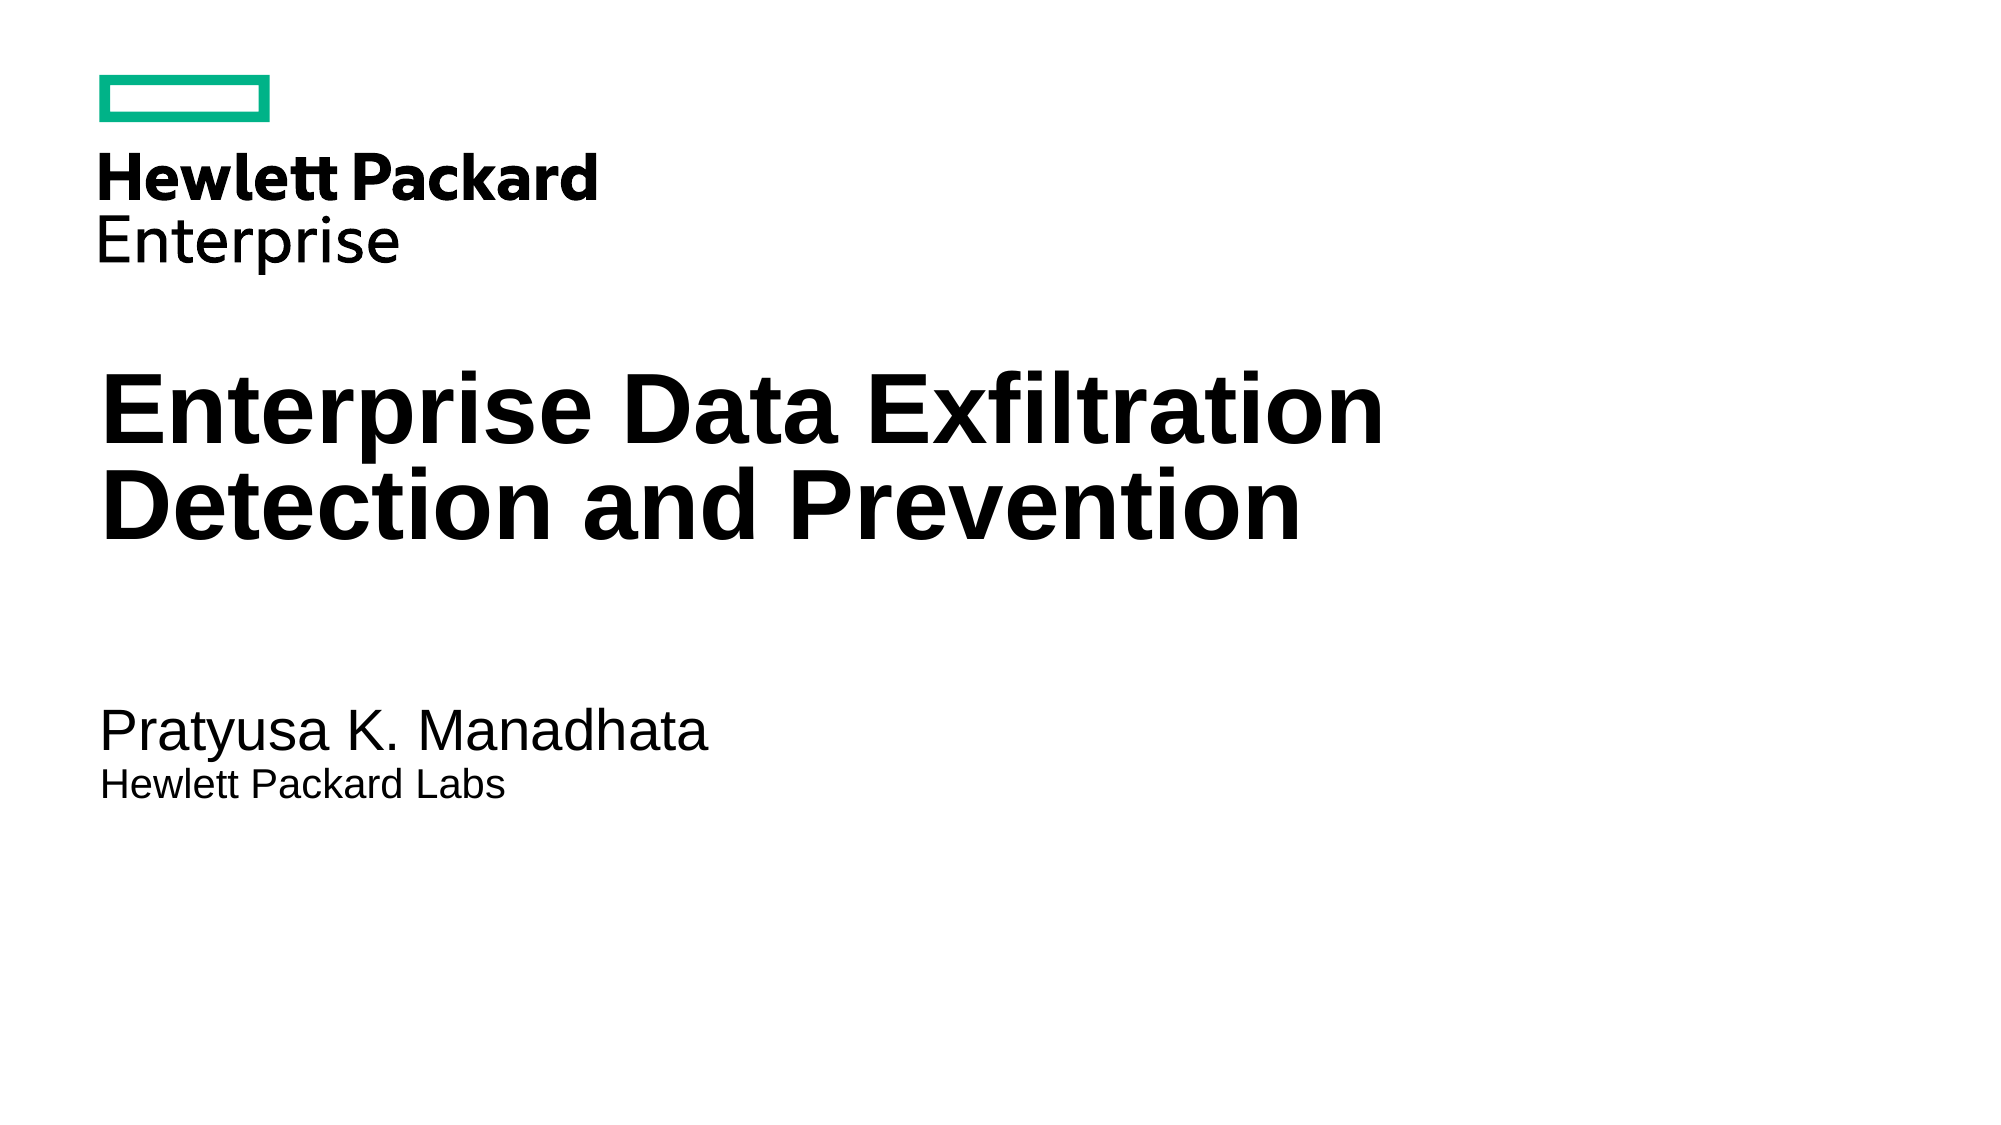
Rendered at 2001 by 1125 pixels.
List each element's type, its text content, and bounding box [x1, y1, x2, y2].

subtitle Pratyusa K. Manadhata Hewlett Packard Labs [99, 699, 1450, 850]
title Enterprise Data Exfiltration Detection and Prevention [100, 362, 1593, 679]
